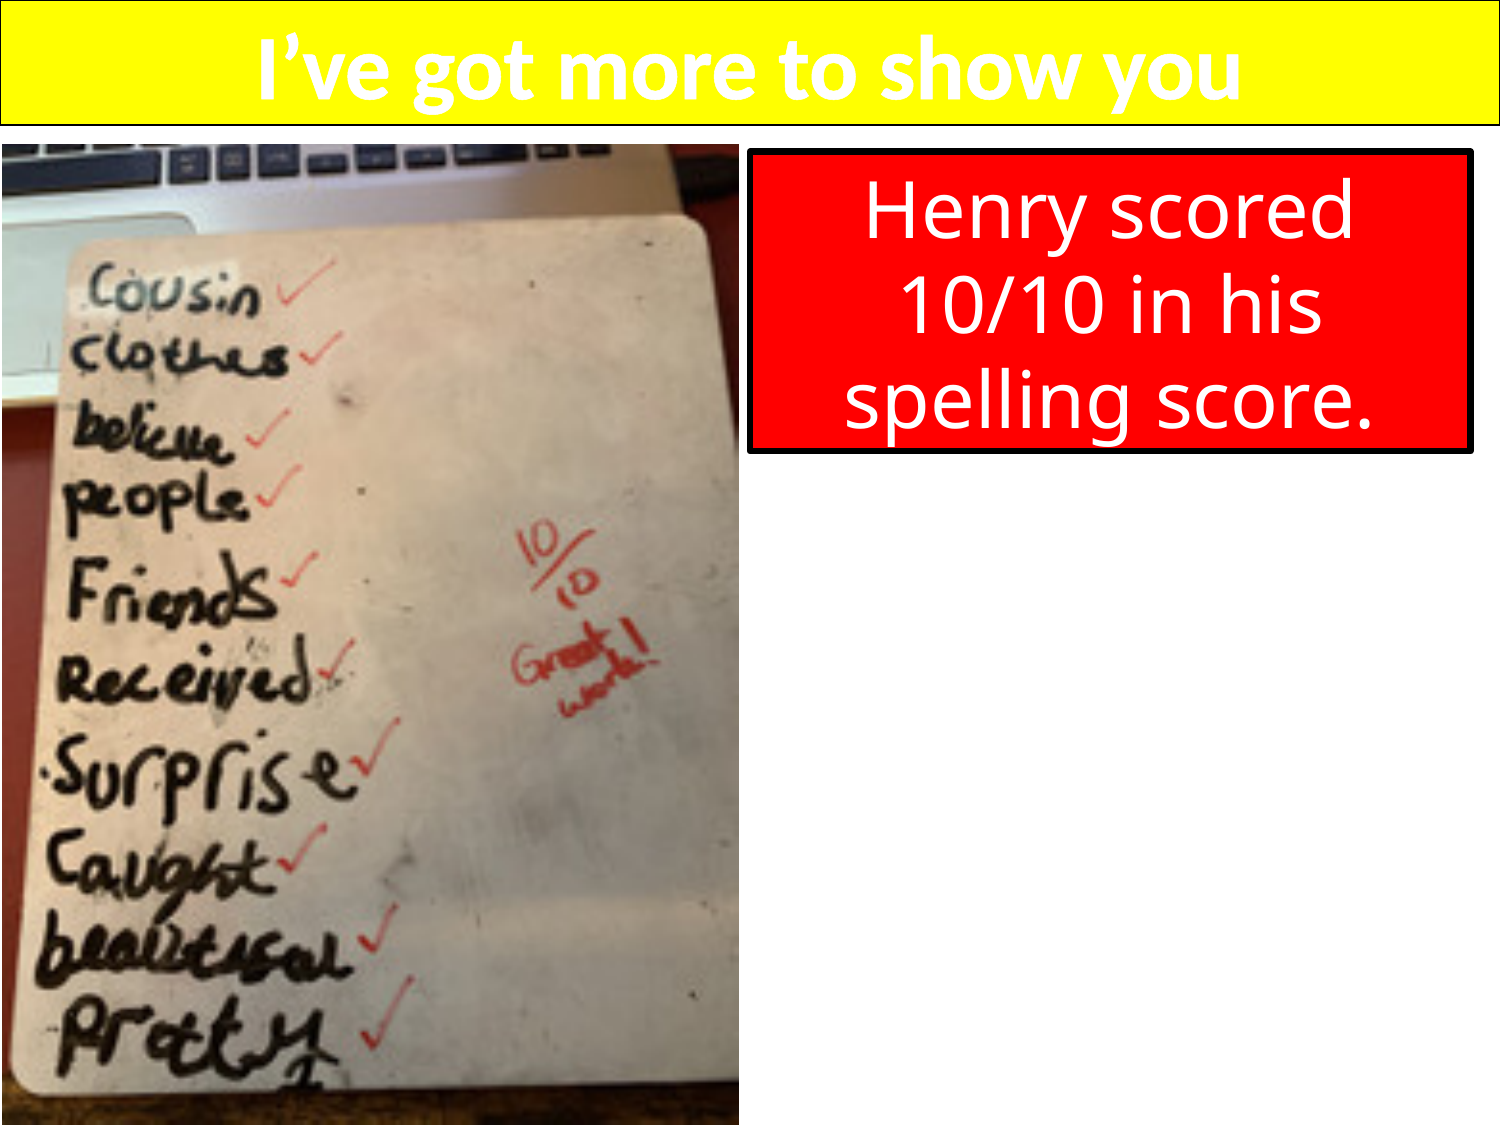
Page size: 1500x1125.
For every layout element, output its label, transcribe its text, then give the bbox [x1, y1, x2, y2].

picture [2, 144, 739, 1125]
text_box I’ve got more to show you [0, 0, 1500, 125]
text_box Henry scored 10/10 in his spelling score. [750, 151, 1471, 452]
